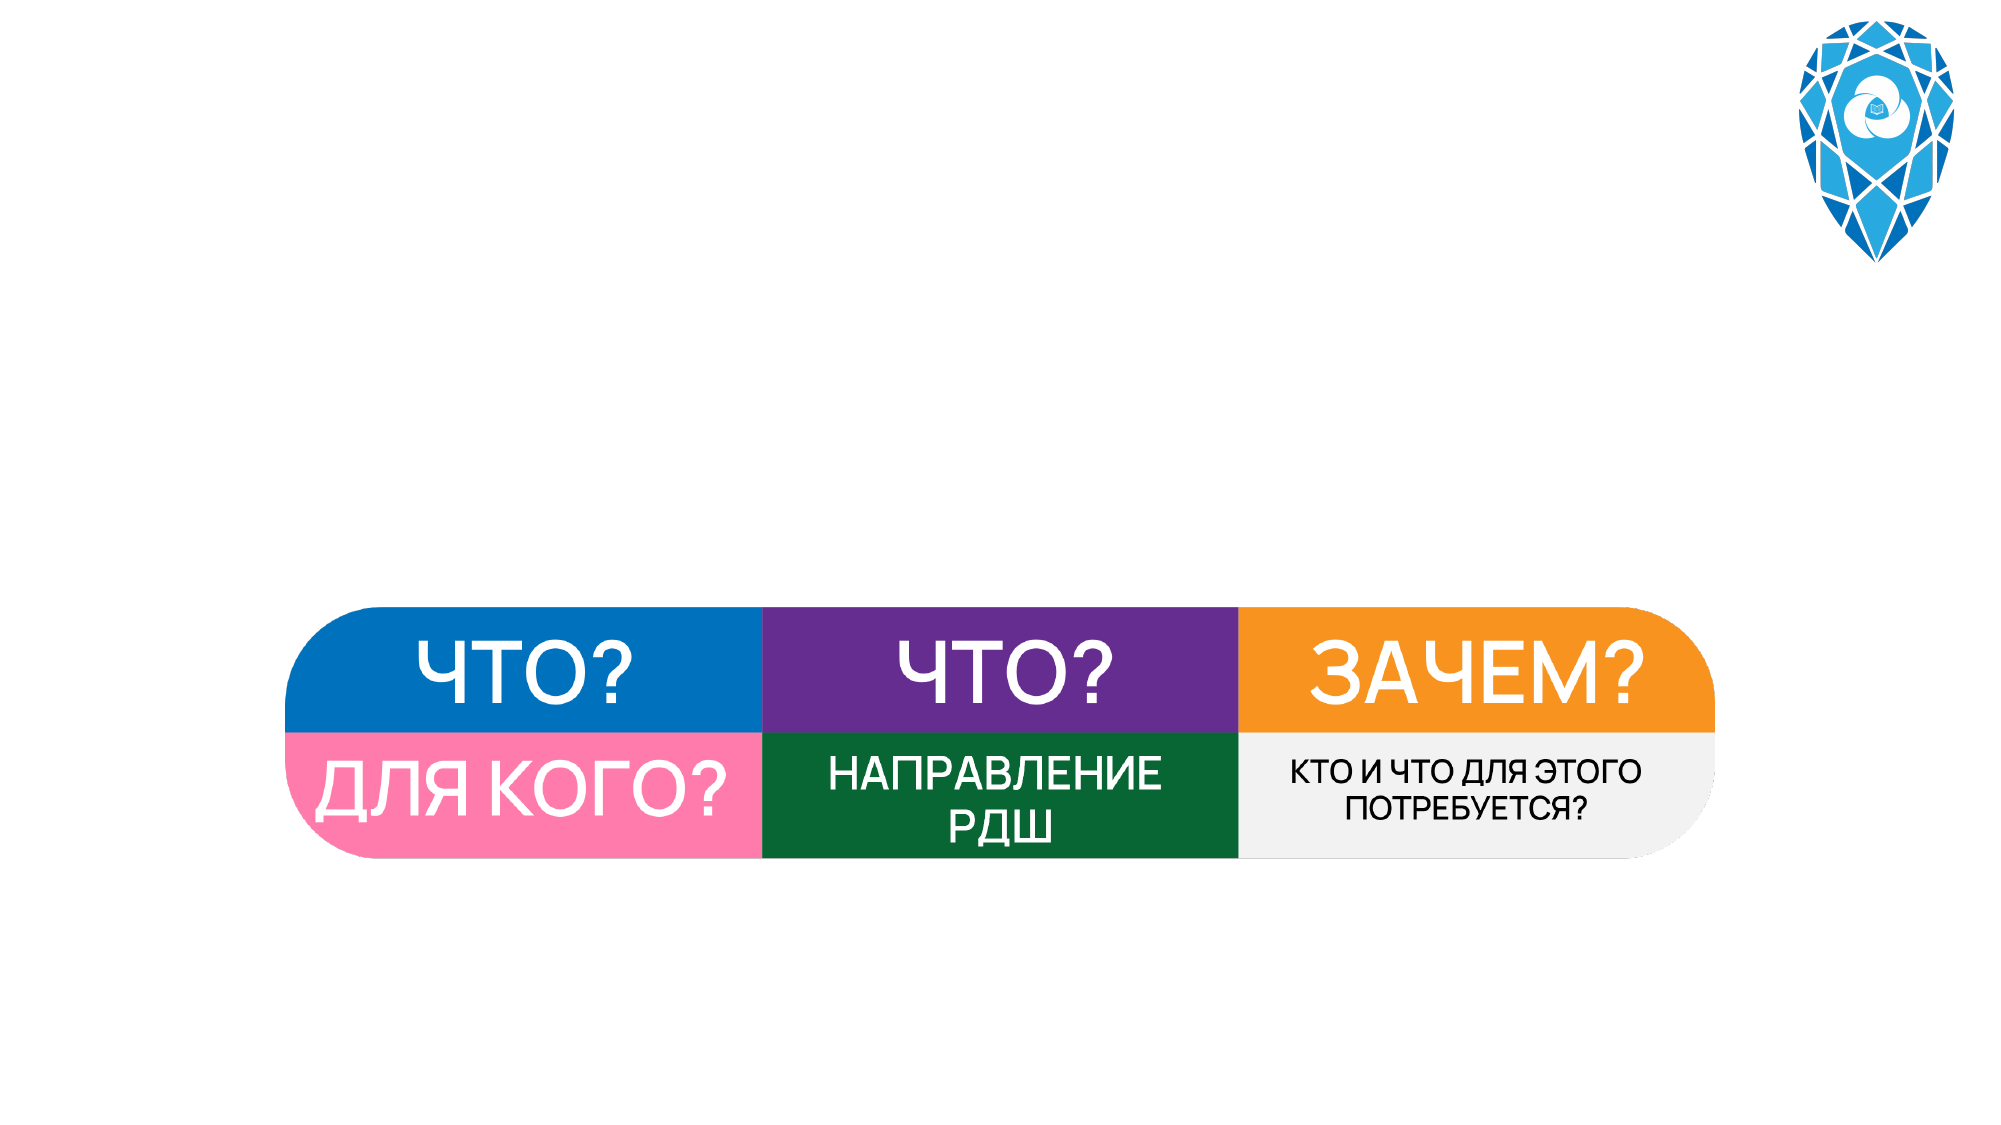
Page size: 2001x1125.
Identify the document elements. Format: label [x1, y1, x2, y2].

picture [1749, 0, 2000, 290]
picture [285, 606, 1715, 860]
